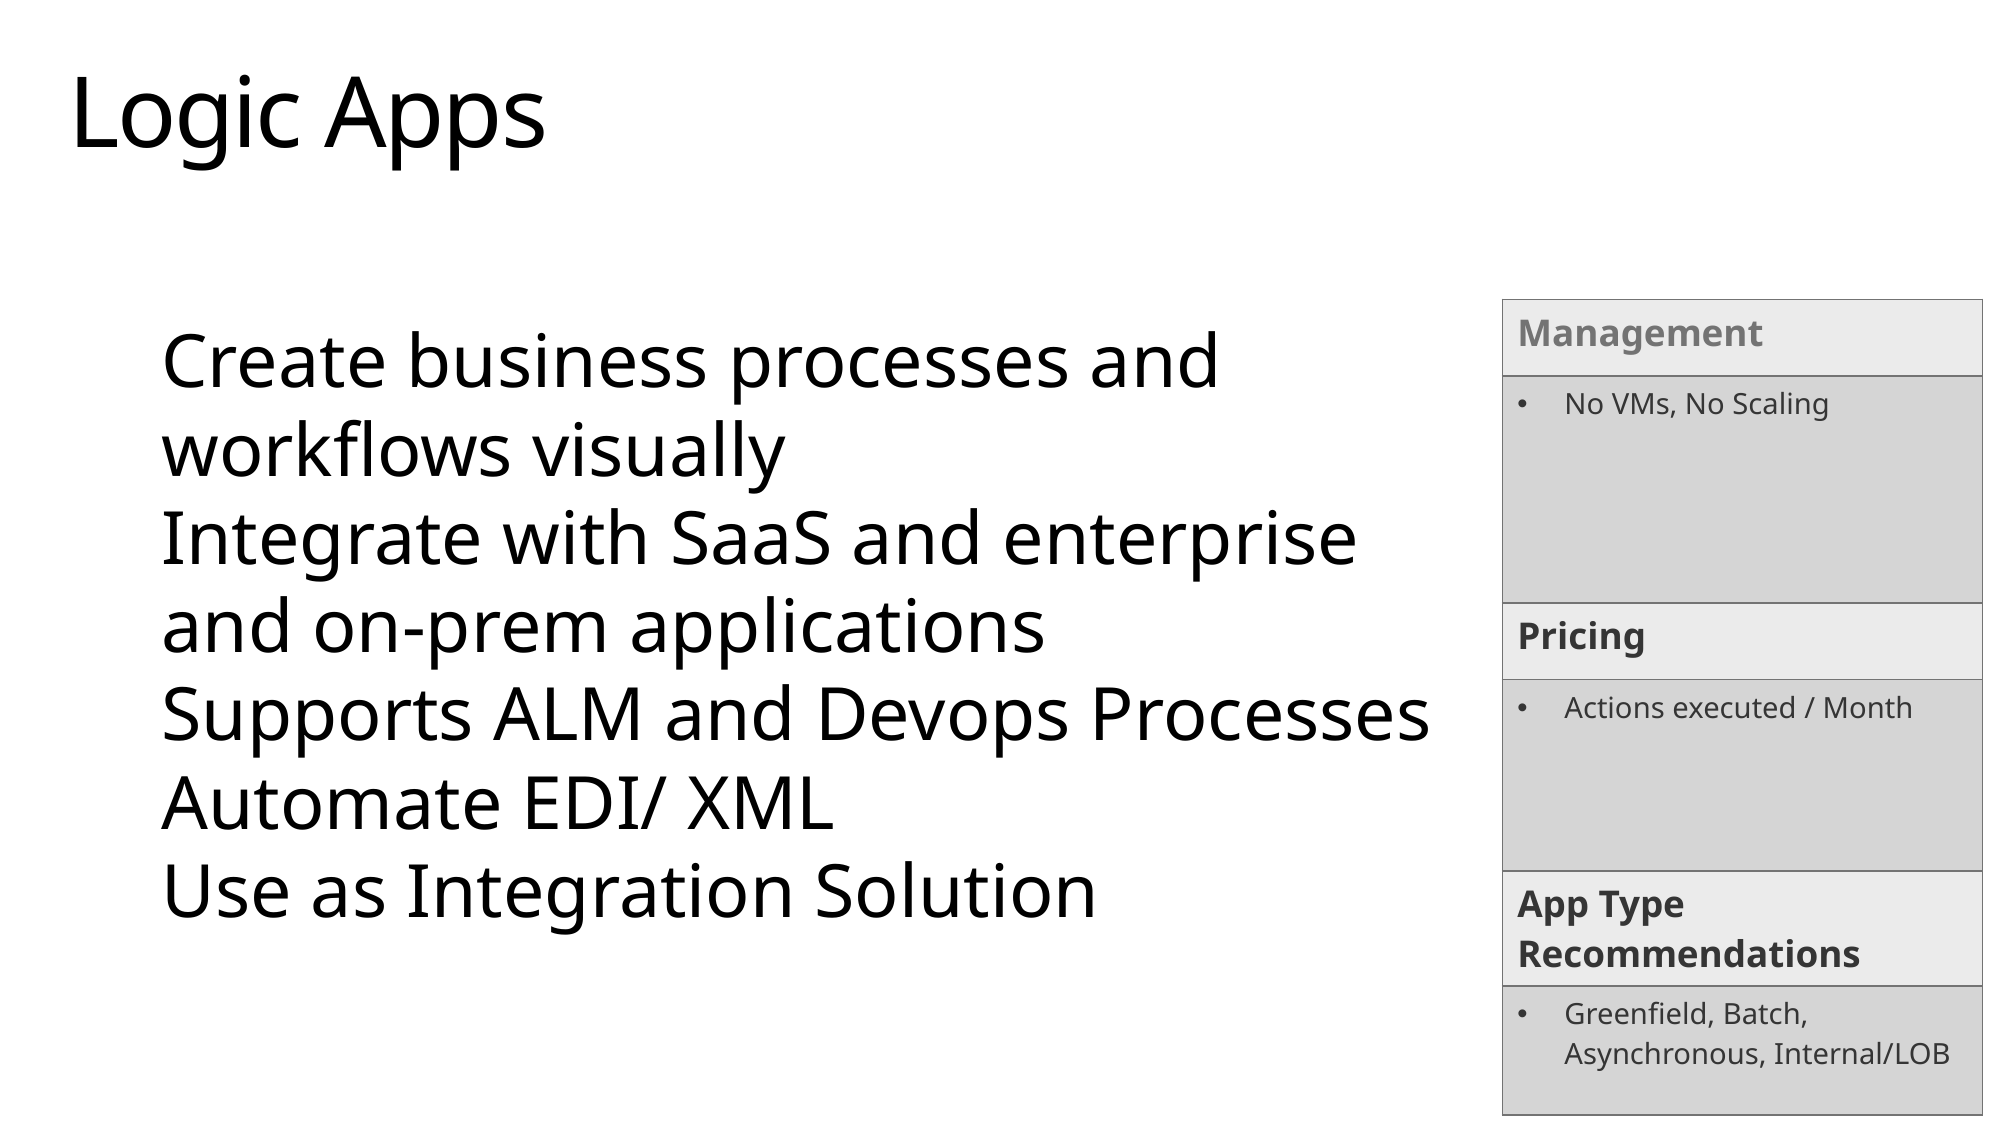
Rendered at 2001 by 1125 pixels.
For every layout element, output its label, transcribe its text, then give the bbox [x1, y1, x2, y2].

table_cell Pricing [1503, 604, 1982, 679]
table_cell App Type Recommendations [1503, 872, 1982, 985]
table_cell No VMs, No Scaling [1503, 377, 1982, 602]
table_cell Actions executed / Month [1503, 680, 1982, 870]
table_header Management [1503, 300, 1982, 375]
list Create business processes and workflows visually Integrate with SaaS and enterprise and on-prem applications Supports ALM and Devops Processes Automate EDI/ XML Use as Integration Solution [137, 299, 1502, 1077]
table_cell Greenfield, Batch, Asynchronous, Internal/LOB [1503, 987, 1982, 1114]
title Logic Apps [44, 47, 1957, 196]
